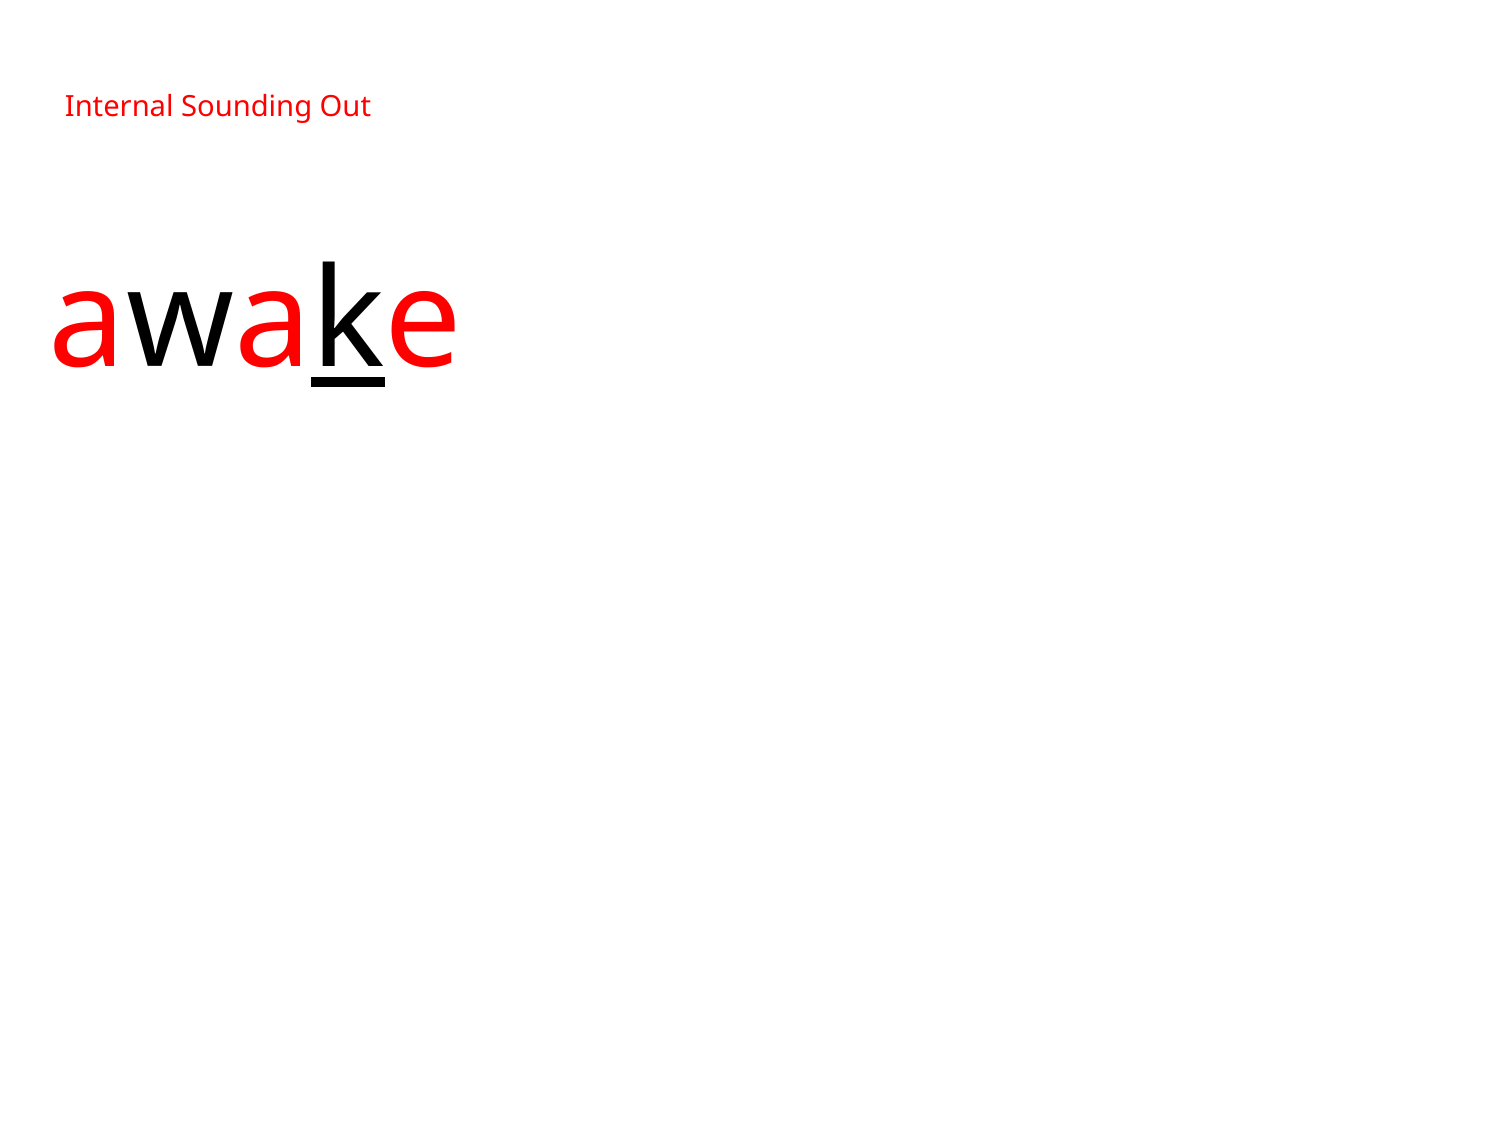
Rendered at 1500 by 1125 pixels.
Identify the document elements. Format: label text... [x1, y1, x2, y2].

text_box awake [34, 57, 1469, 402]
text_box Internal Sounding Out [49, 80, 464, 131]
